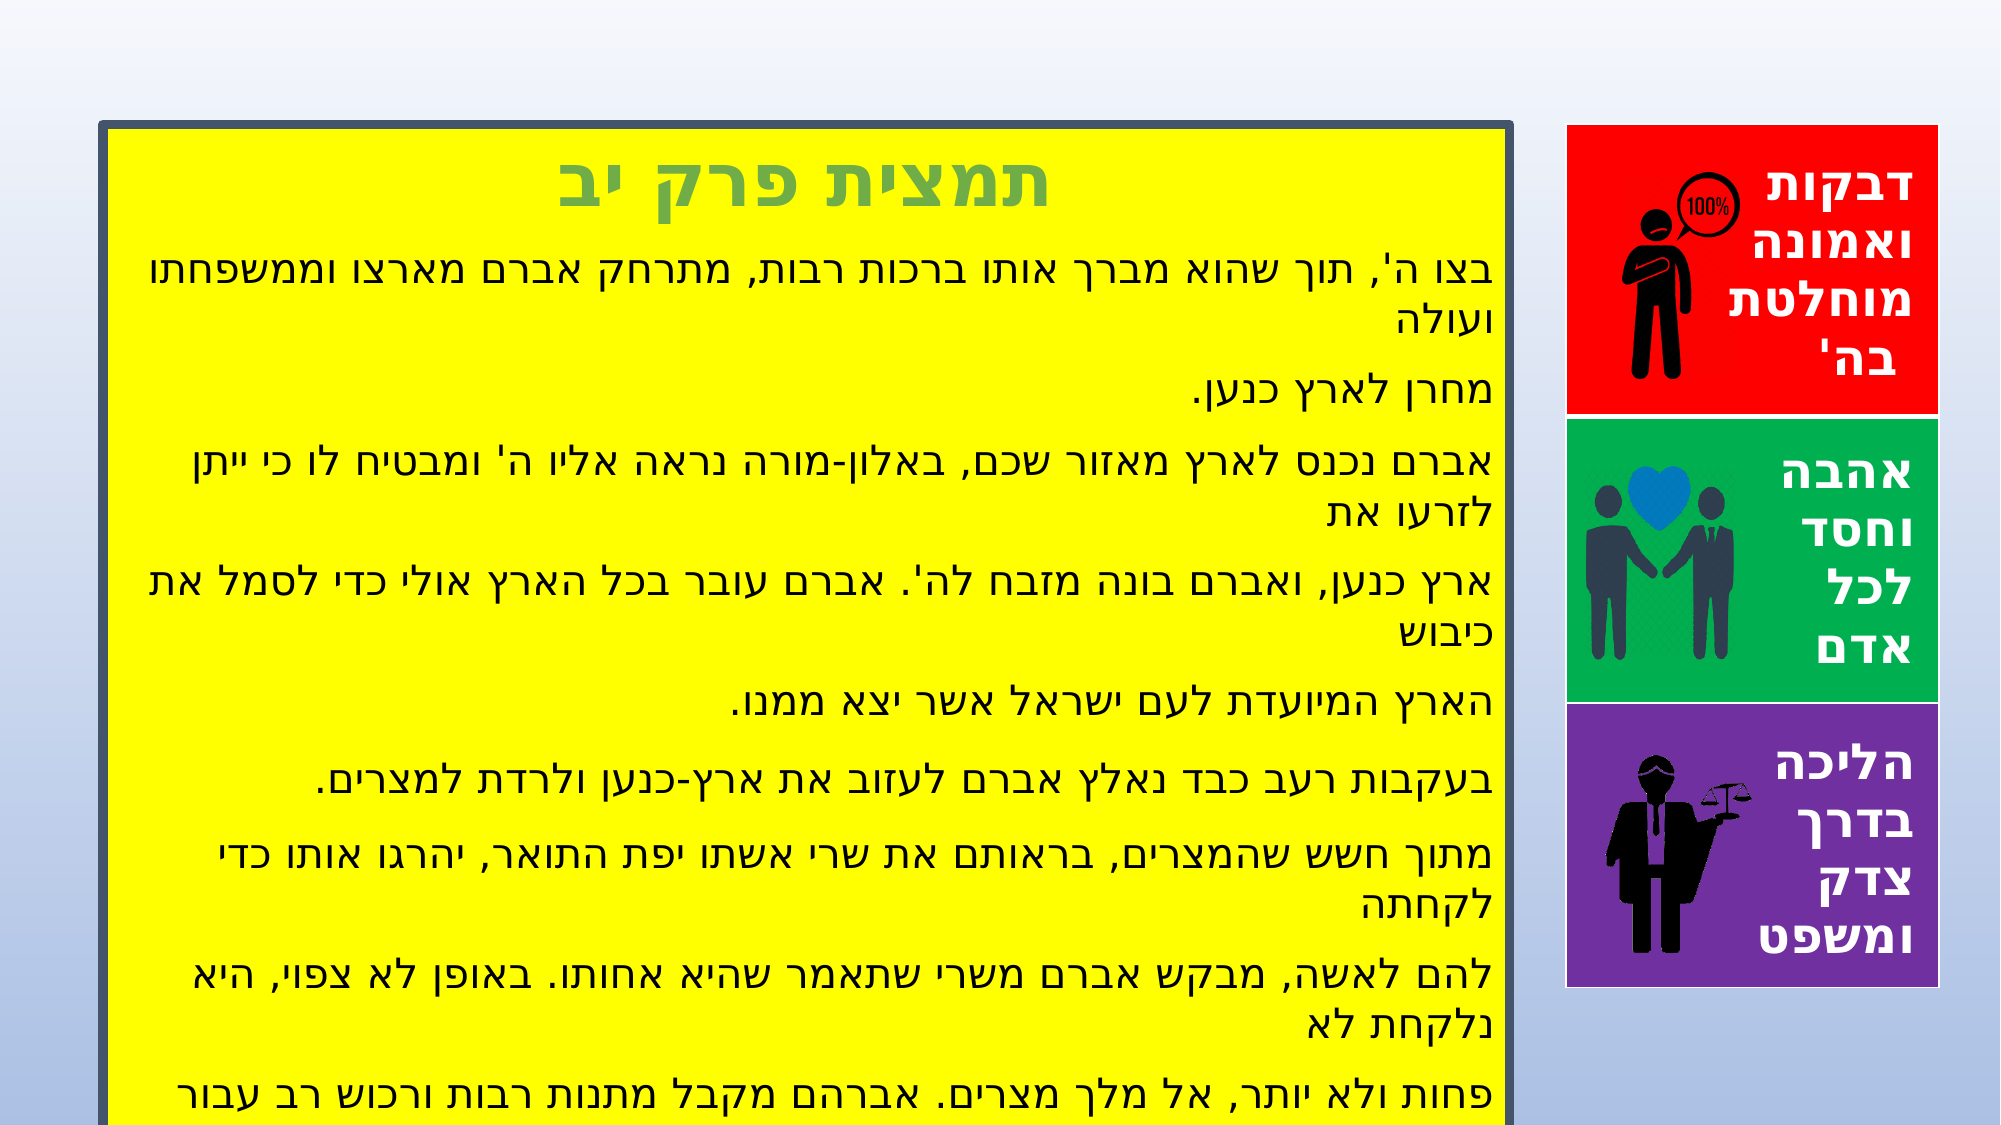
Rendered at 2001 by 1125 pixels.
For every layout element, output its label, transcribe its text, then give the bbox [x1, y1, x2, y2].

table_cell הליכה בדרך צדק ומשפט [1567, 704, 1938, 987]
picture [1579, 464, 1740, 661]
picture [1605, 755, 1752, 953]
table_header דבקות ואמונה מוחלטת בה' [1567, 125, 1938, 414]
text_box תמצית פרק יב בצו ה', תוך שהוא מברך אותו ברכות רבות, מתרחק אברם מארצו וממשפחתו ועולה מחרן לארץ כנען. אברם נכנס לארץ מאזור שכם, באלון-מורה נראה אליו ה' ומבטיח לו כי ייתן לזרעו את ארץ כנען, ואברם בונה מזבח לה'. אברם עובר בכל הארץ אולי כדי לסמל את כיבוש הארץ המיועדת לעם ישראל אשר יצא ממנו. בעקבות רעב כבד נאלץ אברם לעזוב את ארץ-כנען ולרדת למצרים. מתוך חשש שהמצרים, בראותם את שרי אשתו יפת התואר, יהרגו אותו כדי לקחתה להם לאשה, מבקש אברם משרי שתאמר שהיא אחותו. באופן לא צפוי, היא נלקחת לא פחות ולא יותר, אל מלך מצרים. אברהם מקבל מתנות רבות ורכוש רב עבור שרי. רק לאחר שה' נותן בו נגעים הוא מחזירה לאברם, ומשלח את אברם ממצרים. [102, 124, 1510, 1125]
table_cell אהבה וחסד לכל אדם [1567, 419, 1938, 702]
picture [1622, 172, 1740, 379]
